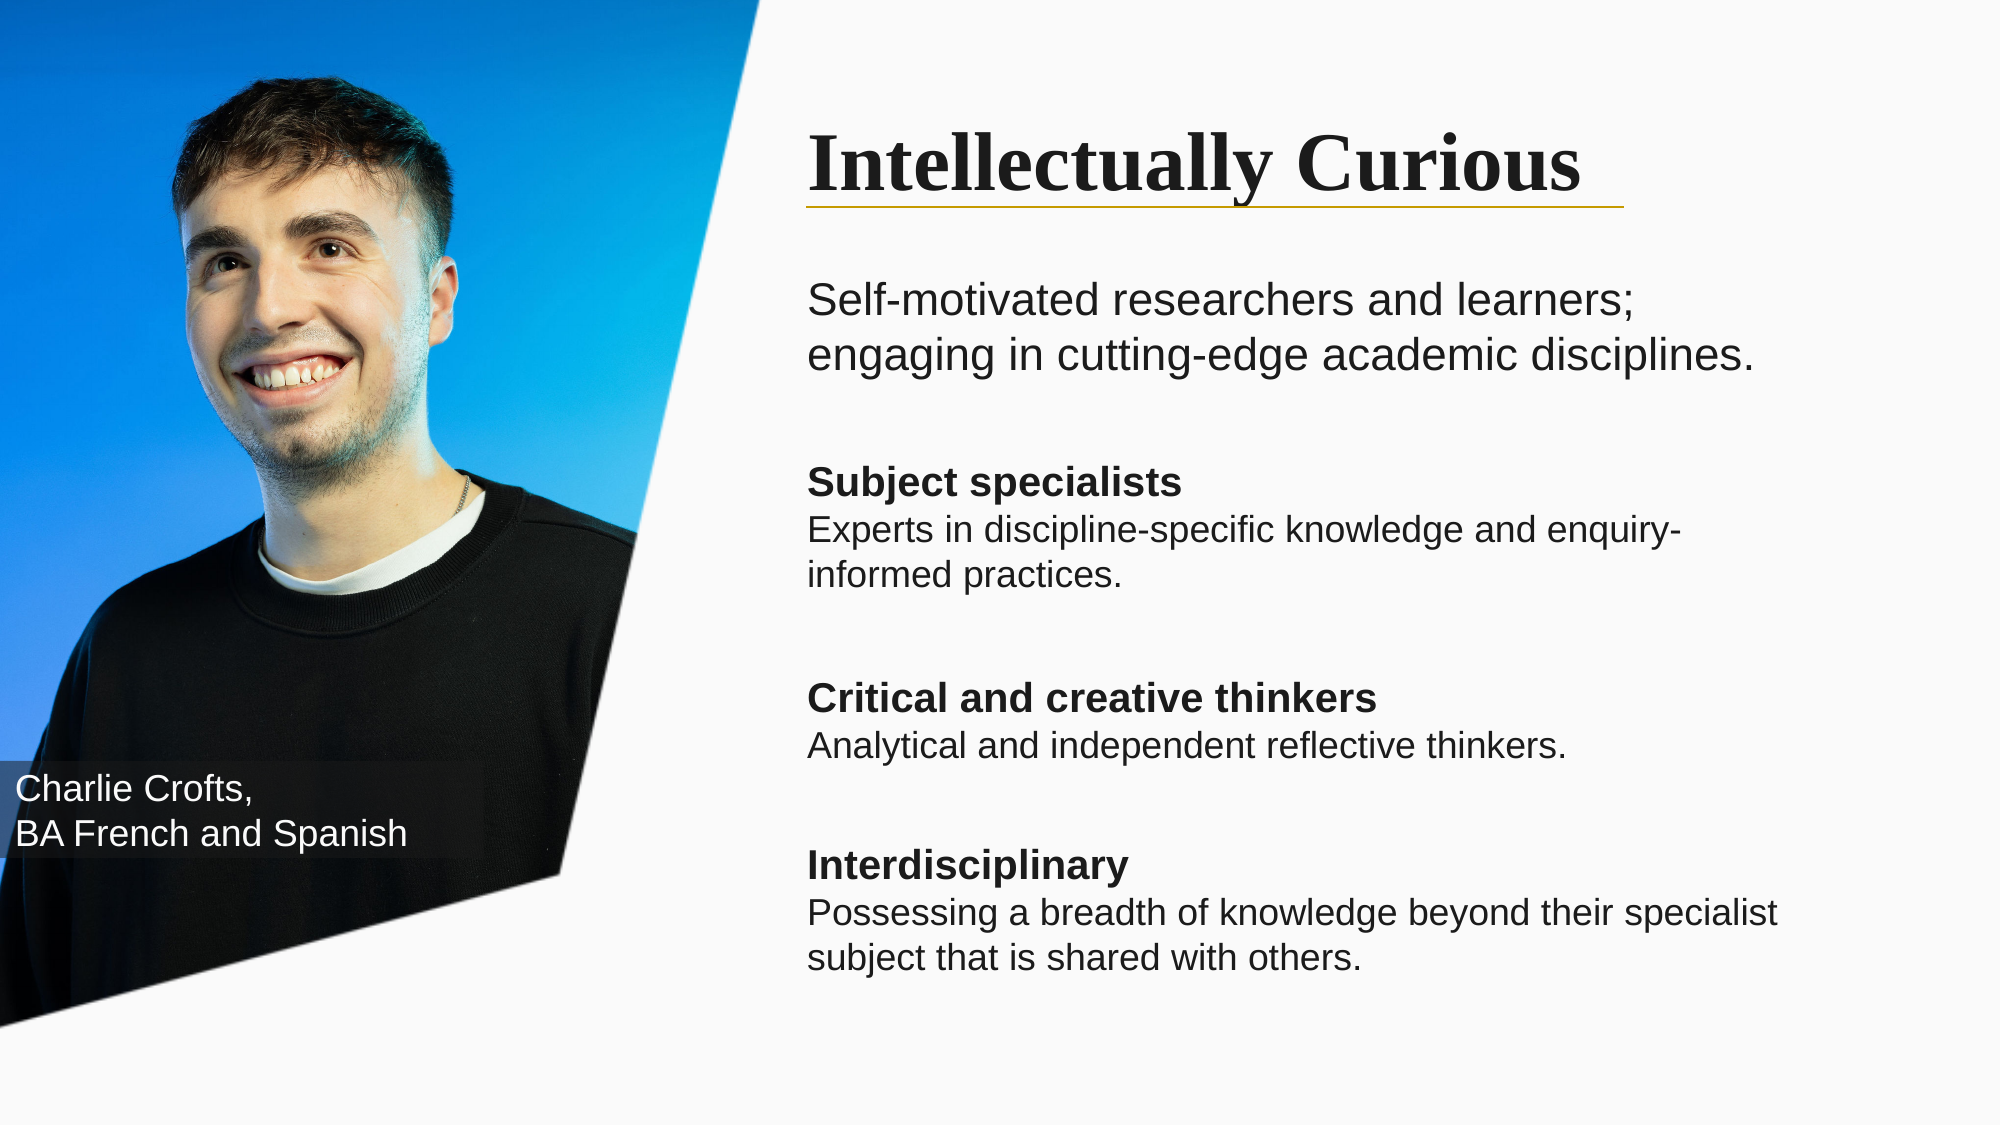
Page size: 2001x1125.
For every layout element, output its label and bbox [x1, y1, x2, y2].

list [0, 0, 2000, 1125]
